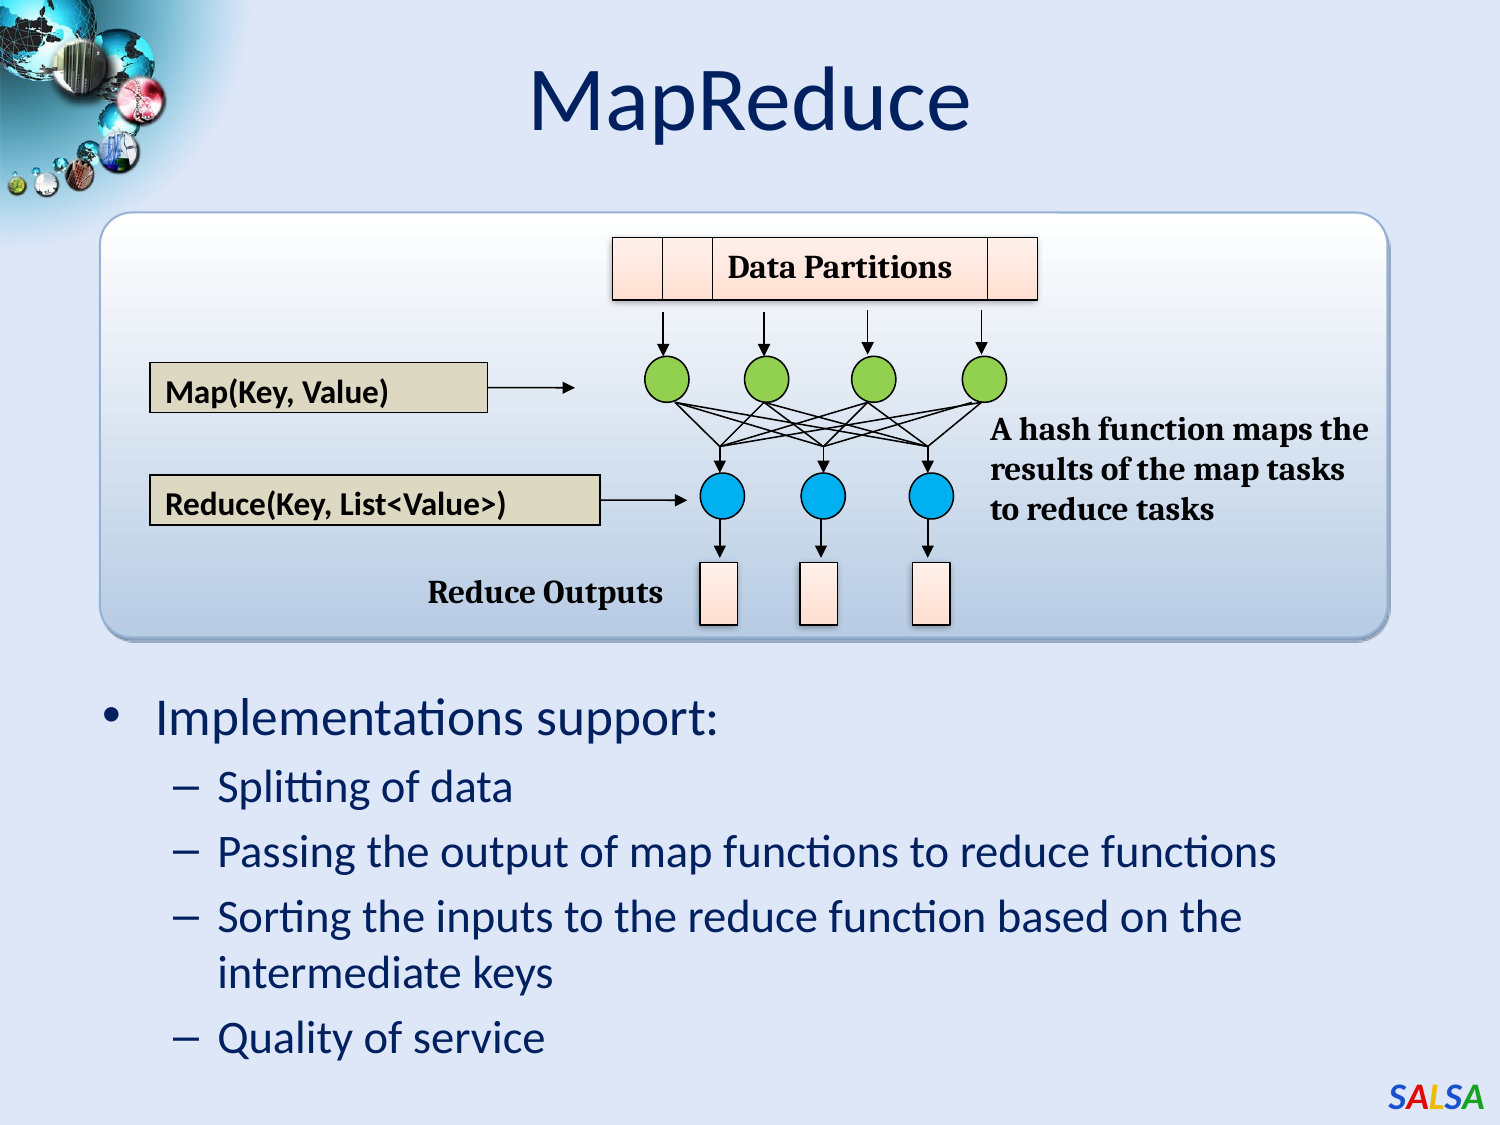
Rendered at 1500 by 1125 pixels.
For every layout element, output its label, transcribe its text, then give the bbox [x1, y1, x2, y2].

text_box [99, 212, 1388, 638]
picture [0, 0, 263, 253]
list Implementations support: Splitting of data Passing the output of map functions to reduce functions Sorting the inputs to the reduce function based on the intermediate keys Quality of service [87, 675, 1413, 1075]
title MapReduce [75, 0, 1425, 188]
